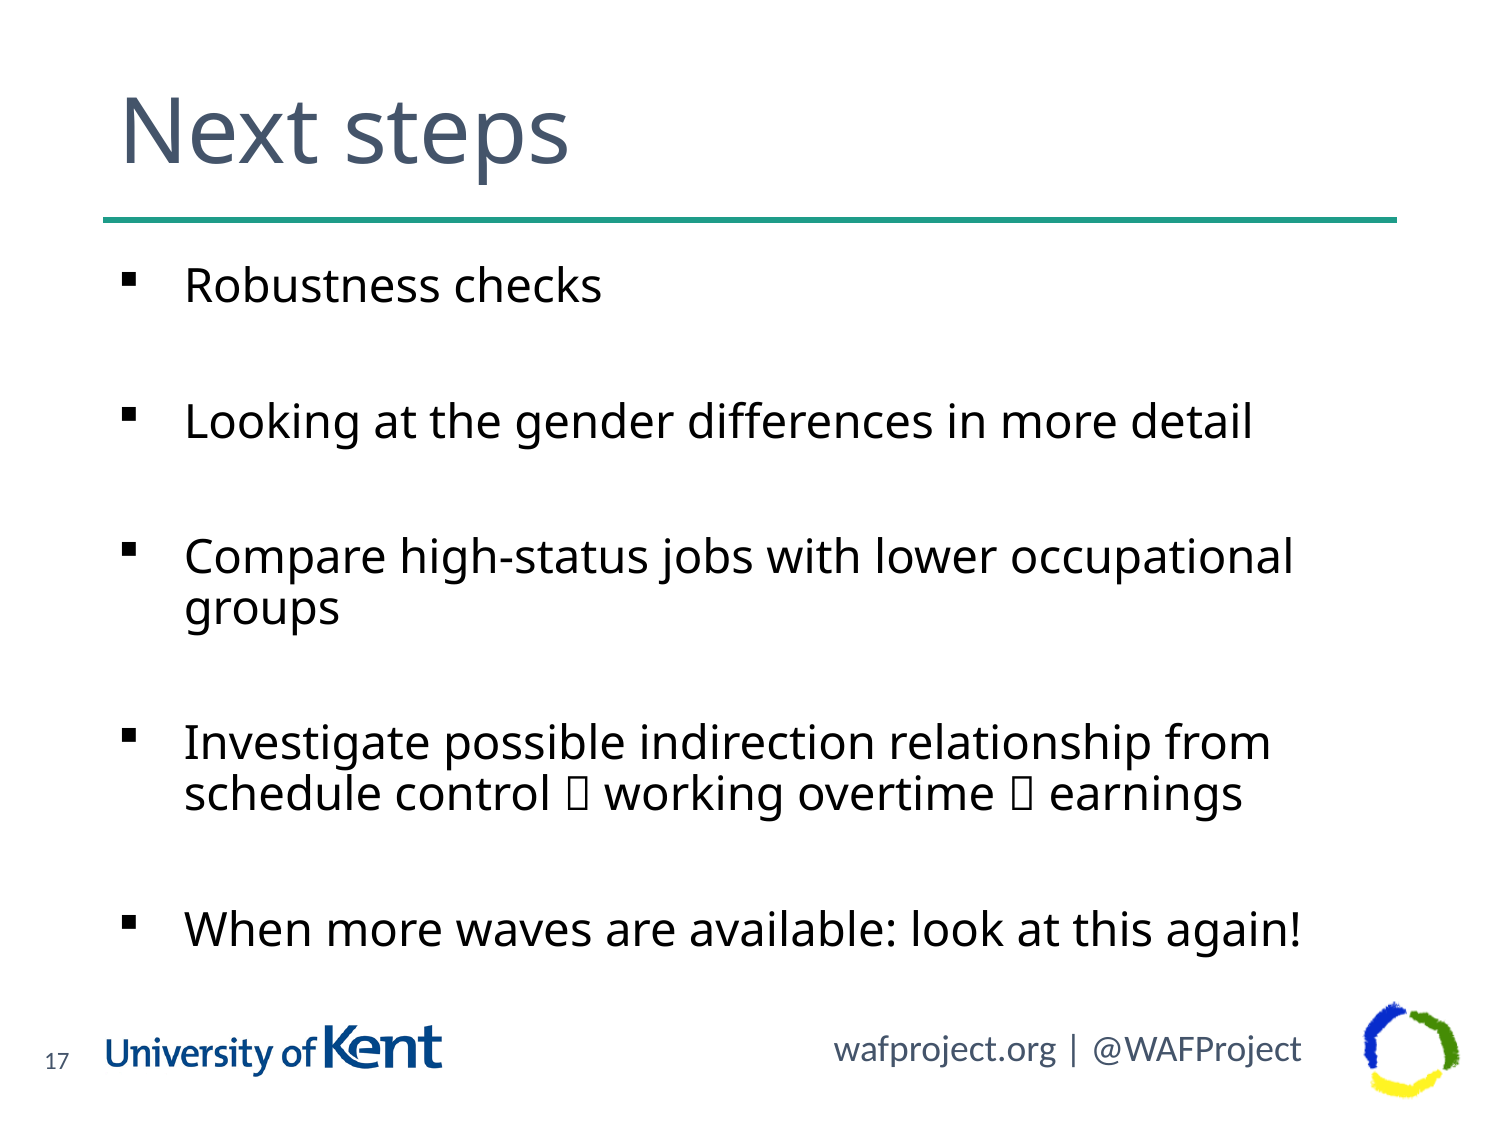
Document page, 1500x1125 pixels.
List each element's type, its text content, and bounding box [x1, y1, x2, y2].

title Next steps [103, 59, 1397, 208]
picture [103, 1020, 445, 1080]
picture [1358, 996, 1466, 1104]
list Robustness checks Looking at the gender differences in more detail Compare high-status jobs with lower occupational groups Investigate possible indirection relationship from schedule control  working overtime  earnings When more waves are available: look at this again! [103, 254, 1397, 973]
slide_number 17 [20, 1029, 85, 1090]
